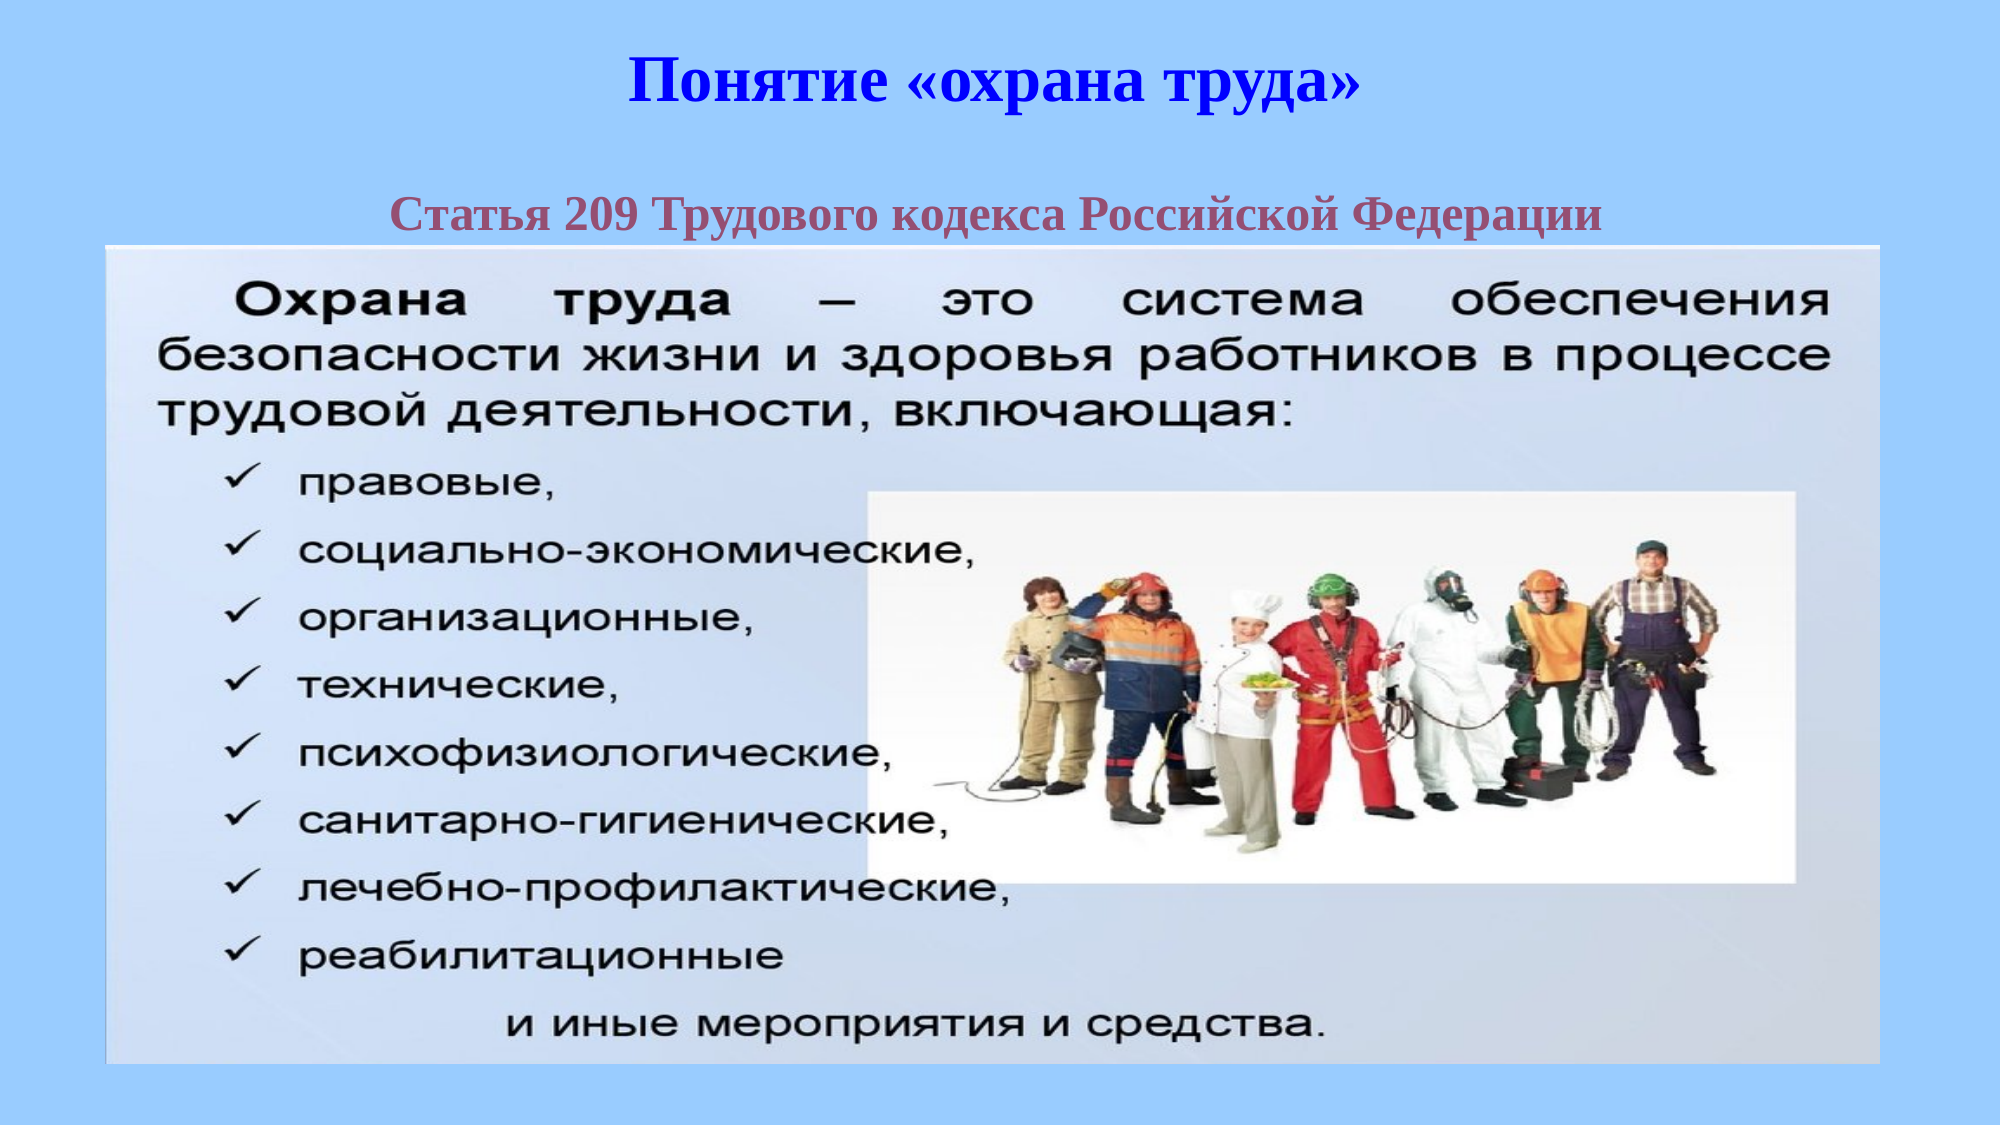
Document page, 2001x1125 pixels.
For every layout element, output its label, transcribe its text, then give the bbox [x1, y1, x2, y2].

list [105, 245, 1880, 1064]
title Понятие «охрана труда» Статья 209 Трудового кодекса Российской Федерации [139, 74, 1853, 211]
